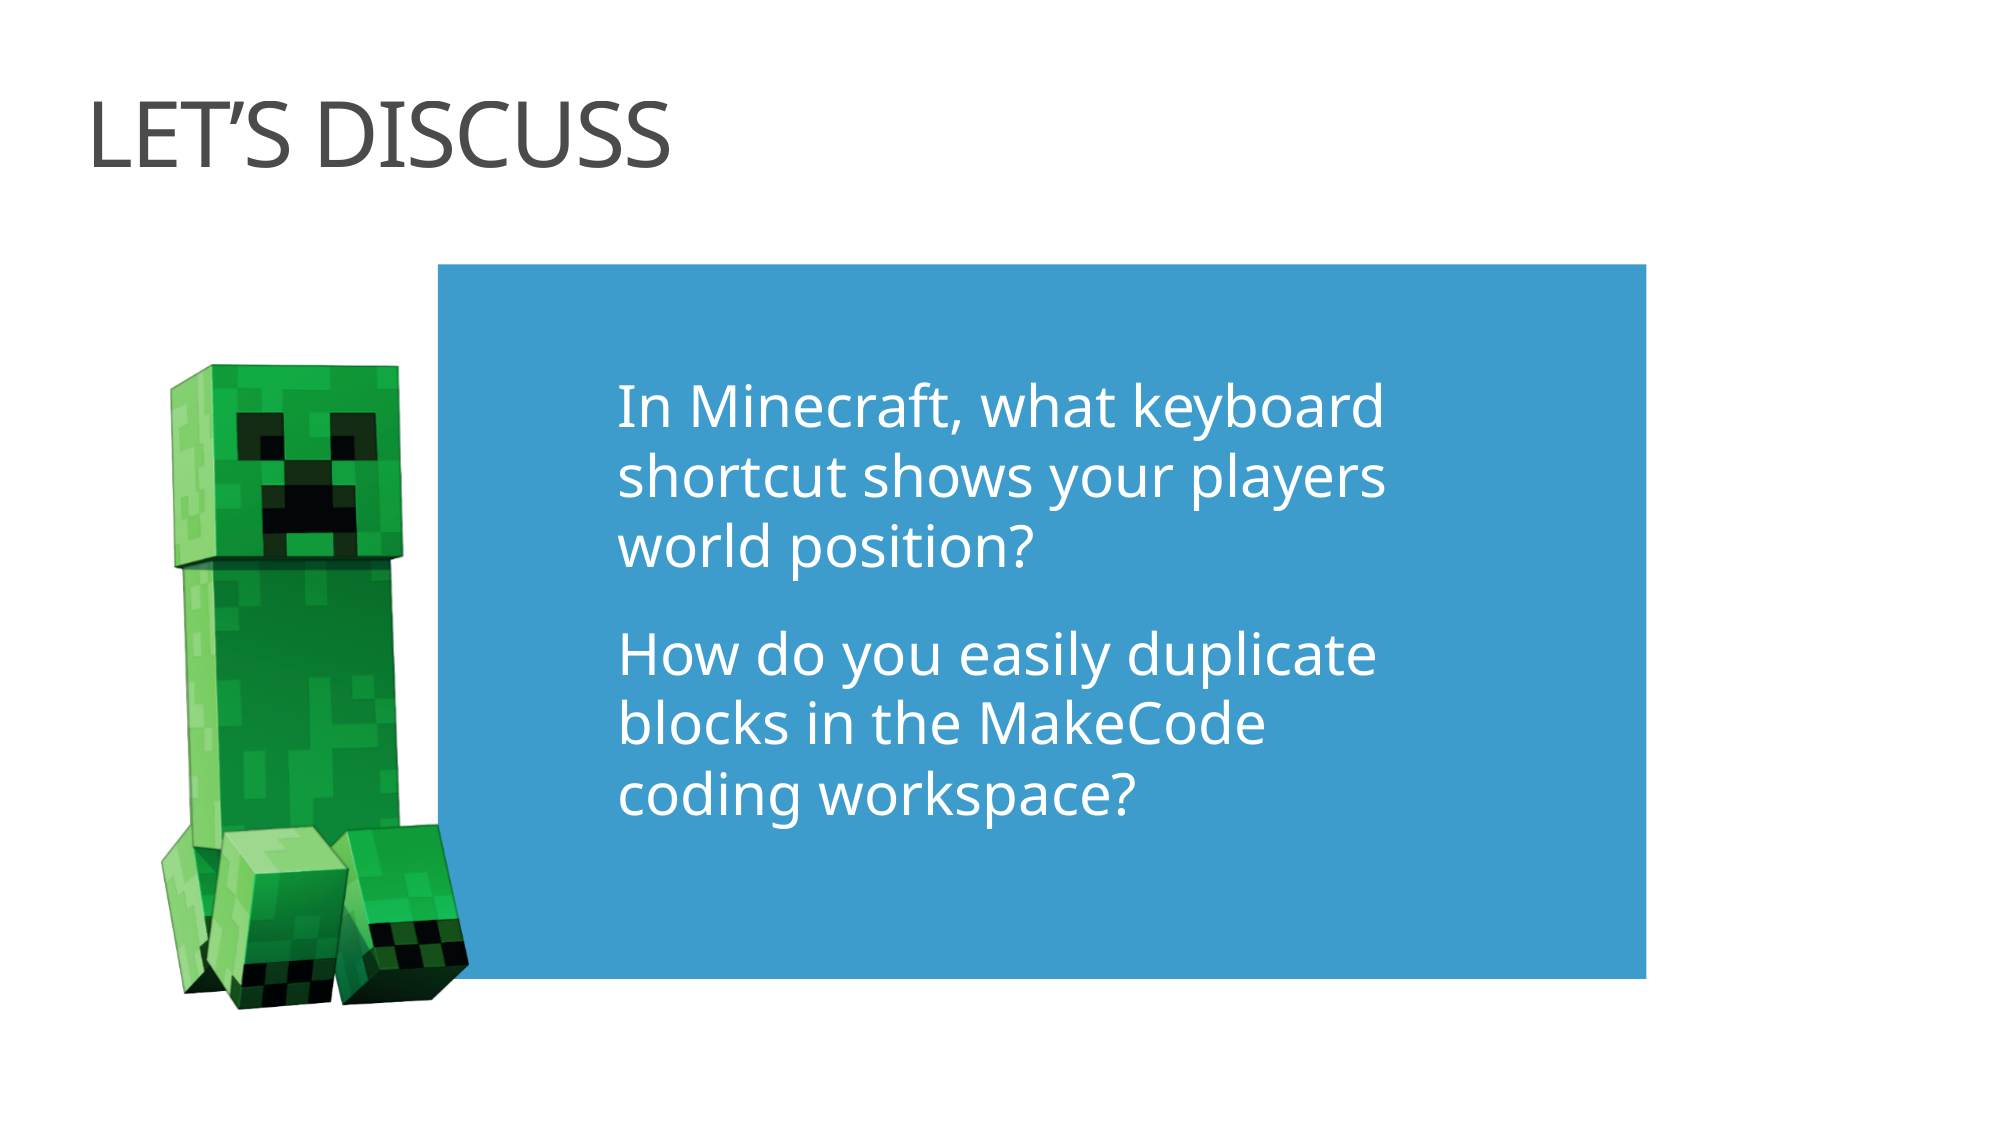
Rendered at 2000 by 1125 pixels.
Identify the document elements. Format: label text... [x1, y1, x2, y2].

picture [160, 363, 469, 1011]
title Let’s discuss [85, 64, 1914, 195]
list In Minecraft, what keyboard shortcut shows your players world position? How do you easily duplicate blocks in the MakeCode coding workspace? [437, 264, 1647, 979]
